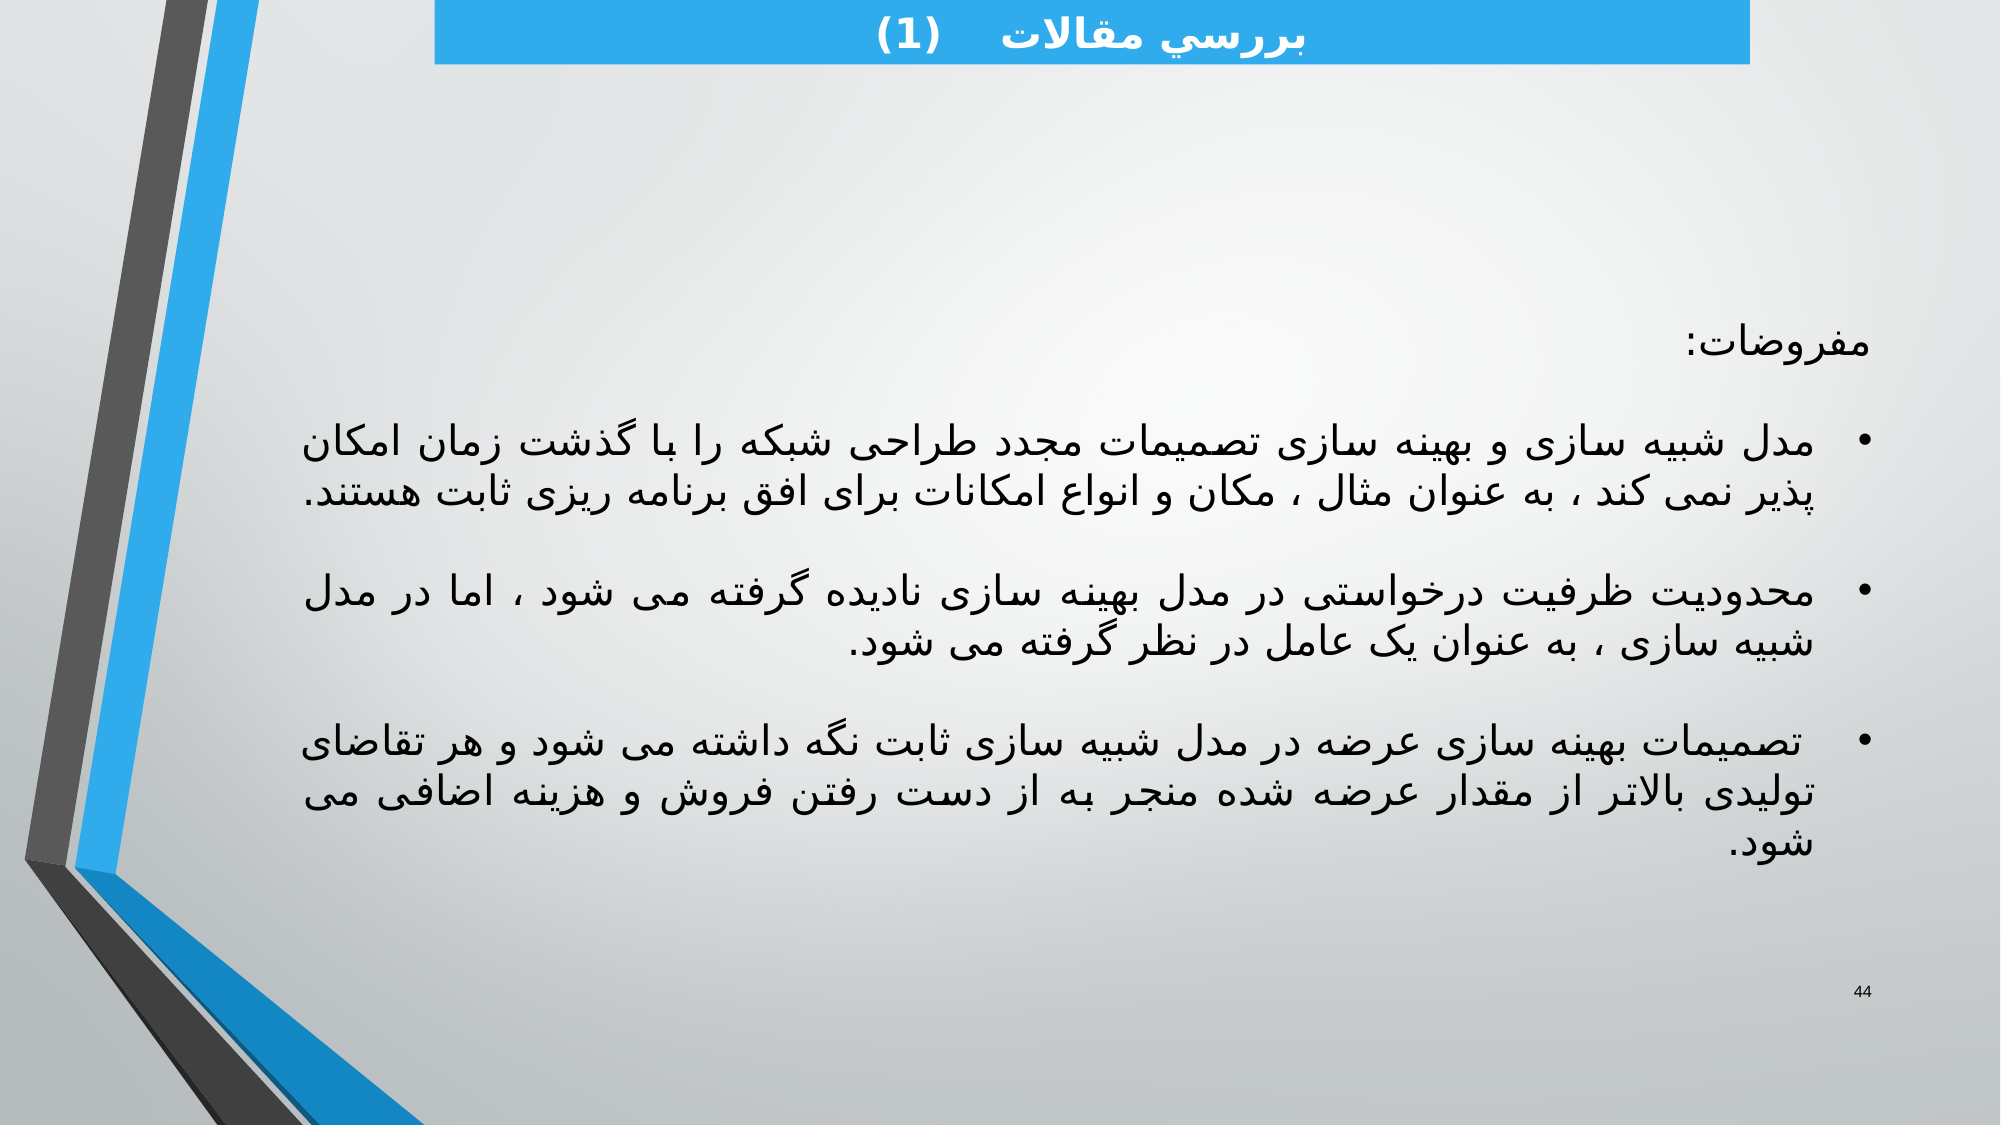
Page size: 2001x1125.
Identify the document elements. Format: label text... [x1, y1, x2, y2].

text_box مفروضات: مدل شبیه سازی و بهینه سازی تصمیمات مجدد طراحی شبکه را با گذشت زمان امکان پذیر نمی کند ، به عنوان مثال ، مکان و انواع امکانات برای افق برنامه ریزی ثابت هستند. محدودیت ظرفیت درخواستی در مدل بهینه سازی نادیده گرفته می شود ، اما در مدل شبیه سازی ، به عنوان یک عامل در نظر گرفته می شود. تصمیمات بهینه سازی عرضه در مدل شبیه سازی ثابت نگه داشته می شود و هر تقاضای تولیدی بالاتر از مقدار عرضه شده منجر به از دست رفتن فروش و هزینه اضافی می شود. [285, 306, 1887, 872]
slide_number 44 [1796, 962, 1887, 1023]
text_box بررسي مقالات (1) [434, 0, 1750, 65]
